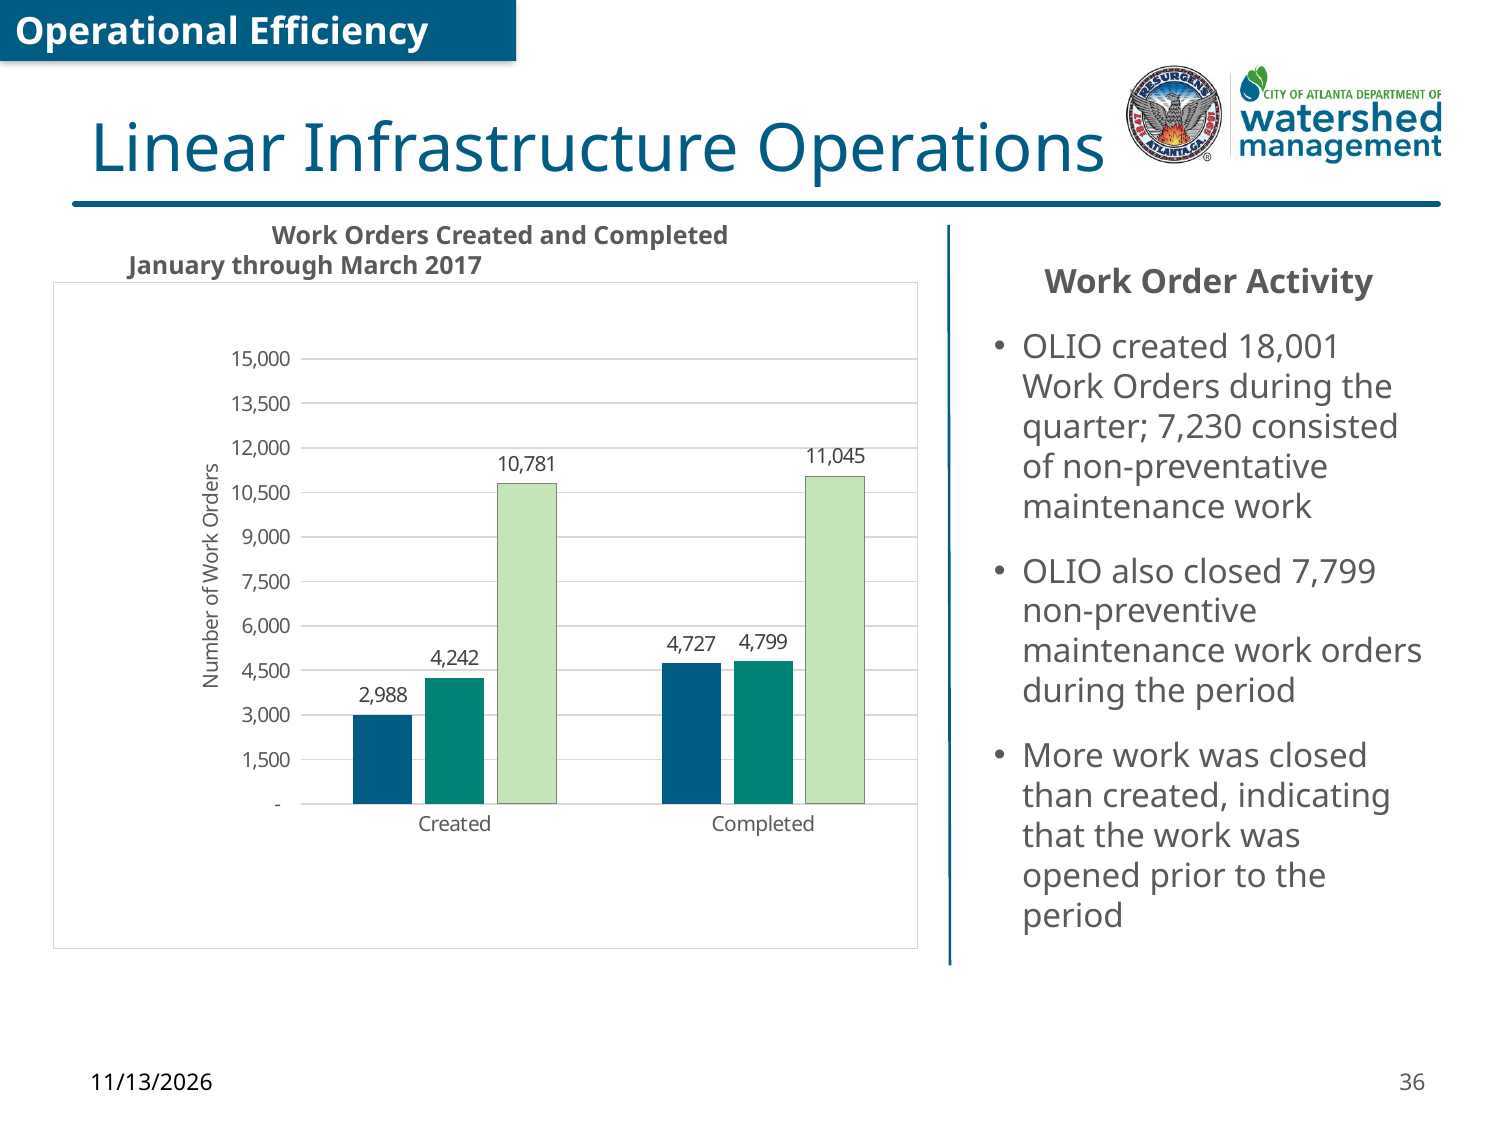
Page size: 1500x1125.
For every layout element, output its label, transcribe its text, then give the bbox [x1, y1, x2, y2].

picture [1126, 64, 1442, 164]
text_box Work Orders Created and Completed January through March 2017 [75, 211, 933, 287]
title Linear Infrastructure Operations [75, 77, 1235, 213]
picture [1329, 143, 1338, 152]
text_box Operational Efficiency [0, 0, 515, 60]
chart [53, 282, 919, 949]
picture [1426, 114, 1437, 127]
text_box Work Order Activity OLIO created 18,001 Work Orders during the quarter; 7,230 consisted of non-preventative maintenance work OLIO also closed 7,799 non-preventive maintenance work orders during the period More work was closed than created, indicating that the work was opened prior to the period [979, 252, 1440, 942]
